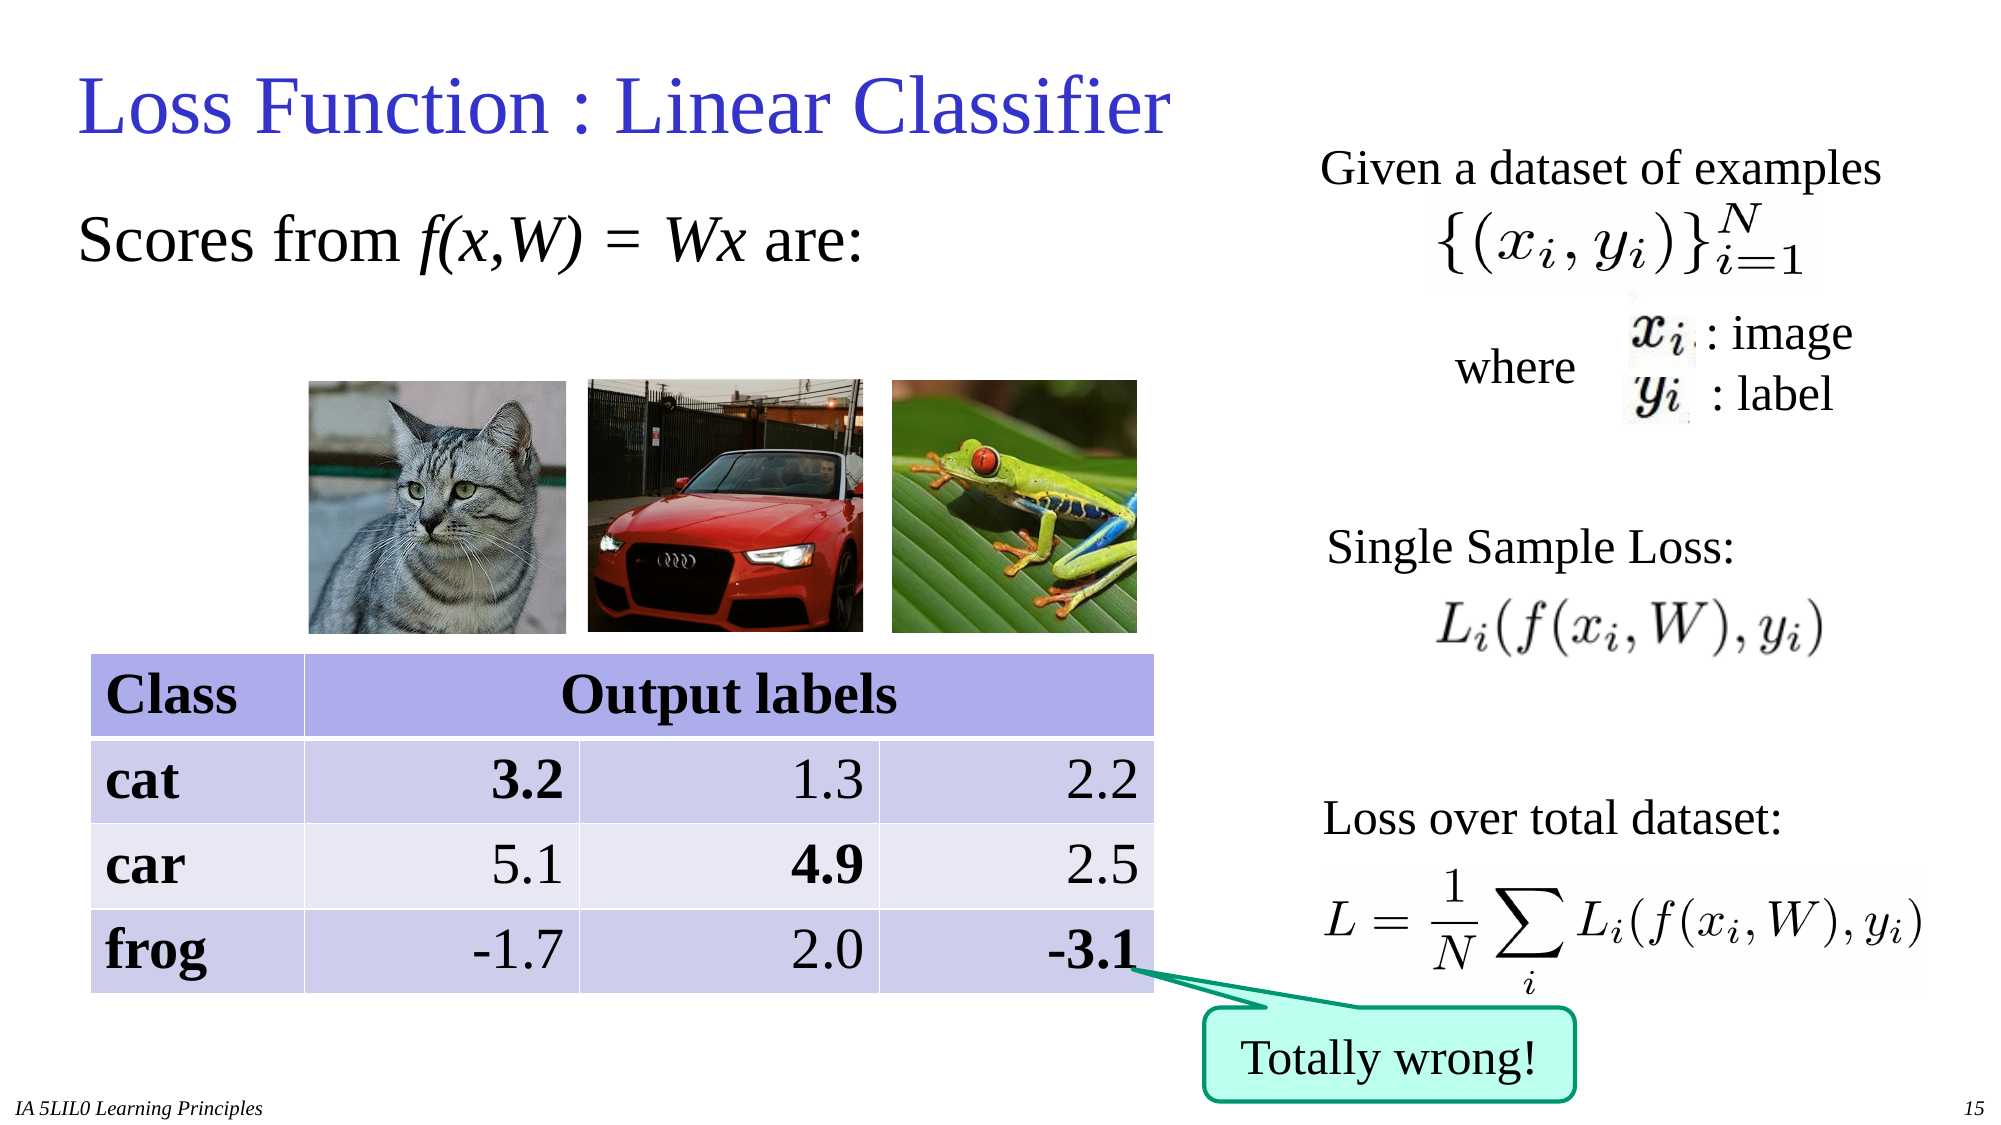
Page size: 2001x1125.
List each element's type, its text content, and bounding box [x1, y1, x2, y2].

table_cell 2.0 [580, 910, 879, 993]
text_box Totally wrong! [1130, 967, 1578, 1104]
slide_number IA 5LIL0 Learning Principles [0, 1087, 417, 1125]
table_cell car [91, 824, 304, 908]
table_header Output labels [305, 654, 1154, 736]
table_cell 3.2 [305, 741, 579, 823]
slide_number 15 [1583, 1087, 2000, 1125]
text_box [587, 379, 864, 632]
table_cell 1.3 [580, 741, 879, 823]
table_cell -1.7 [305, 910, 579, 993]
table_cell frog [91, 910, 304, 993]
table_cell cat [91, 741, 304, 823]
table_cell 2.2 [880, 741, 1154, 823]
table_cell 4.9 [580, 824, 879, 908]
table_cell 2.5 [880, 824, 1154, 908]
list Scores from f(x,W) = Wx are: [62, 187, 1312, 336]
text_box [892, 380, 1137, 633]
title Loss Function : Linear Classifier [62, 37, 1934, 163]
text_box [308, 381, 567, 634]
table_cell -3.1 [880, 910, 1154, 993]
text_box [1317, 131, 1976, 996]
table_cell 5.1 [305, 824, 579, 908]
table_header Class [91, 654, 304, 736]
